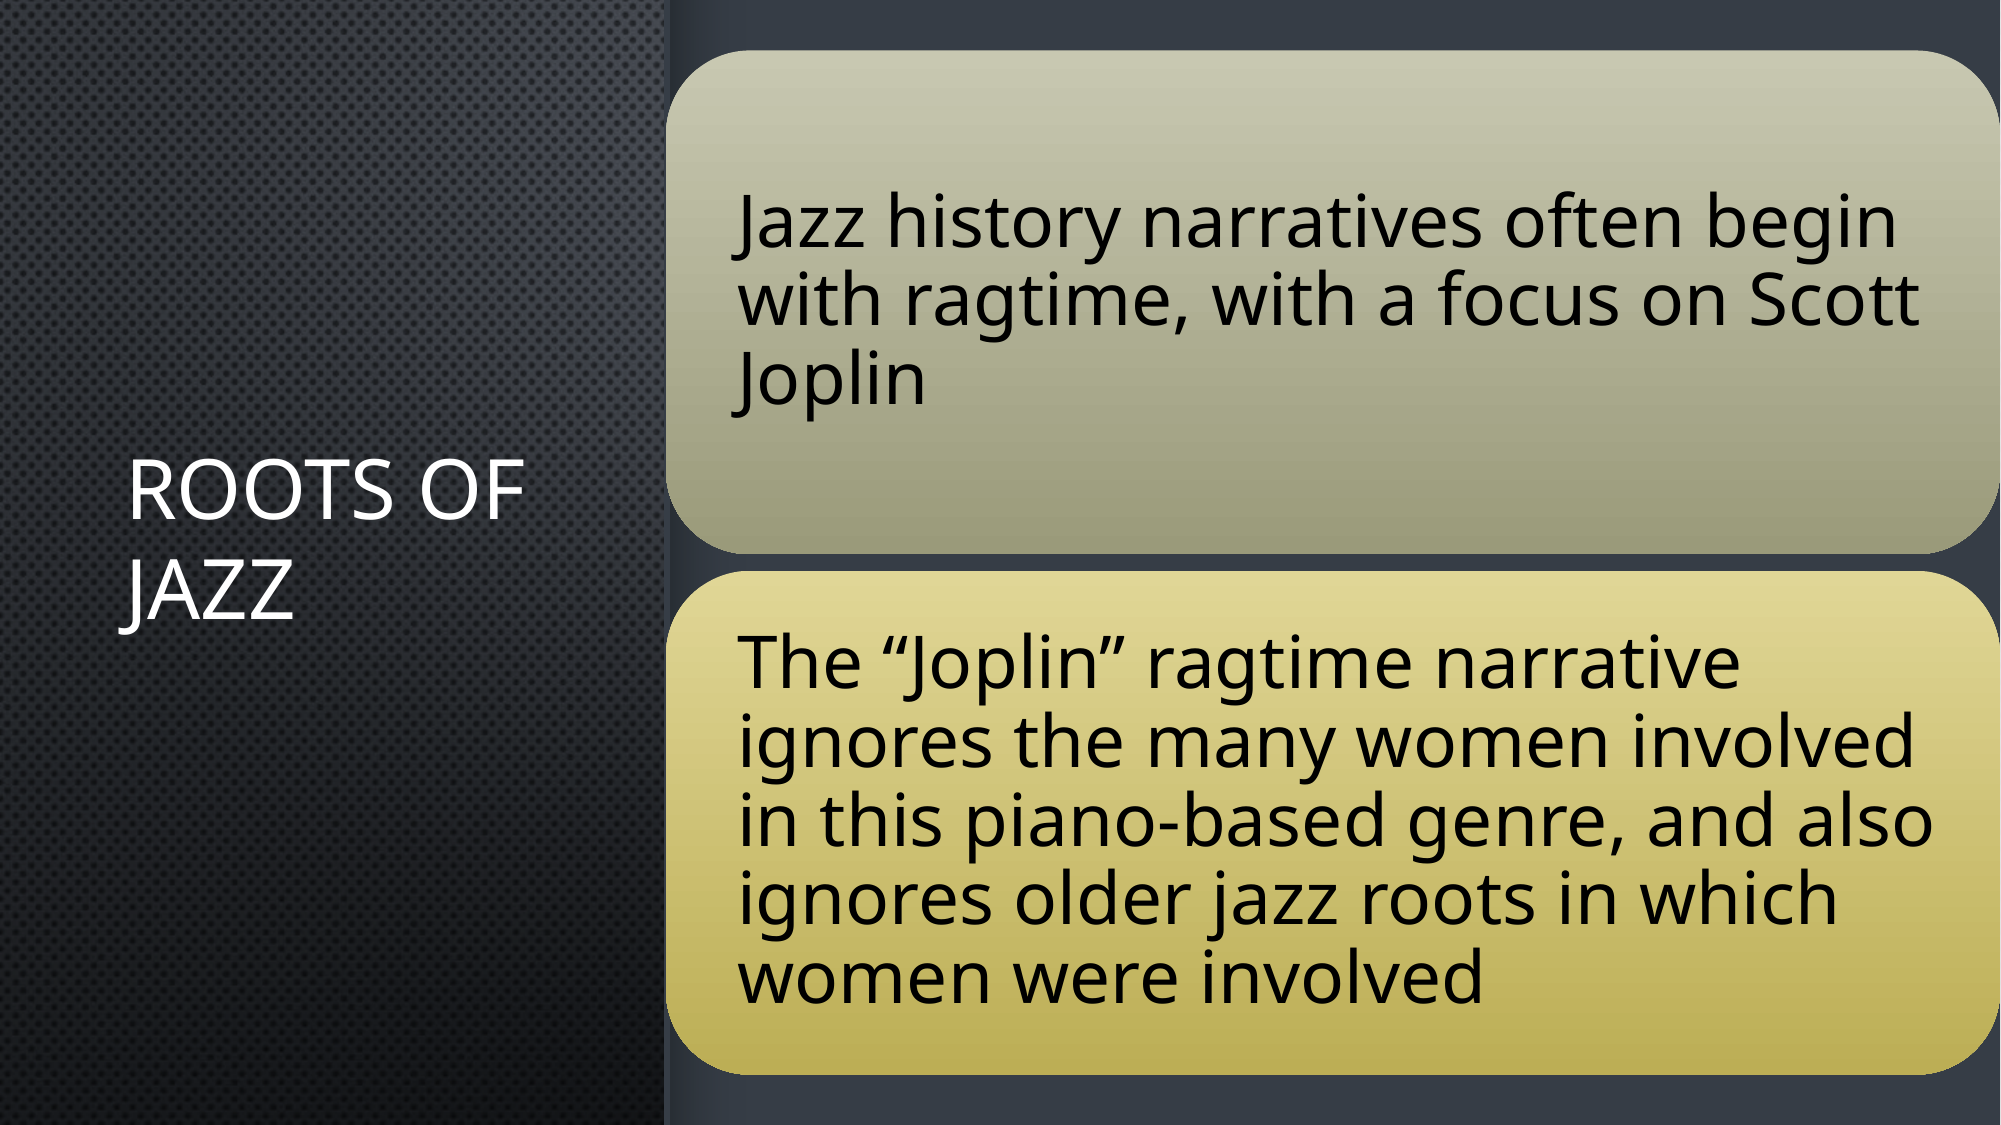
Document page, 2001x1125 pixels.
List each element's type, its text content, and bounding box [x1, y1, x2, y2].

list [665, 0, 2000, 1125]
title Roots of Jazz [109, 234, 607, 838]
